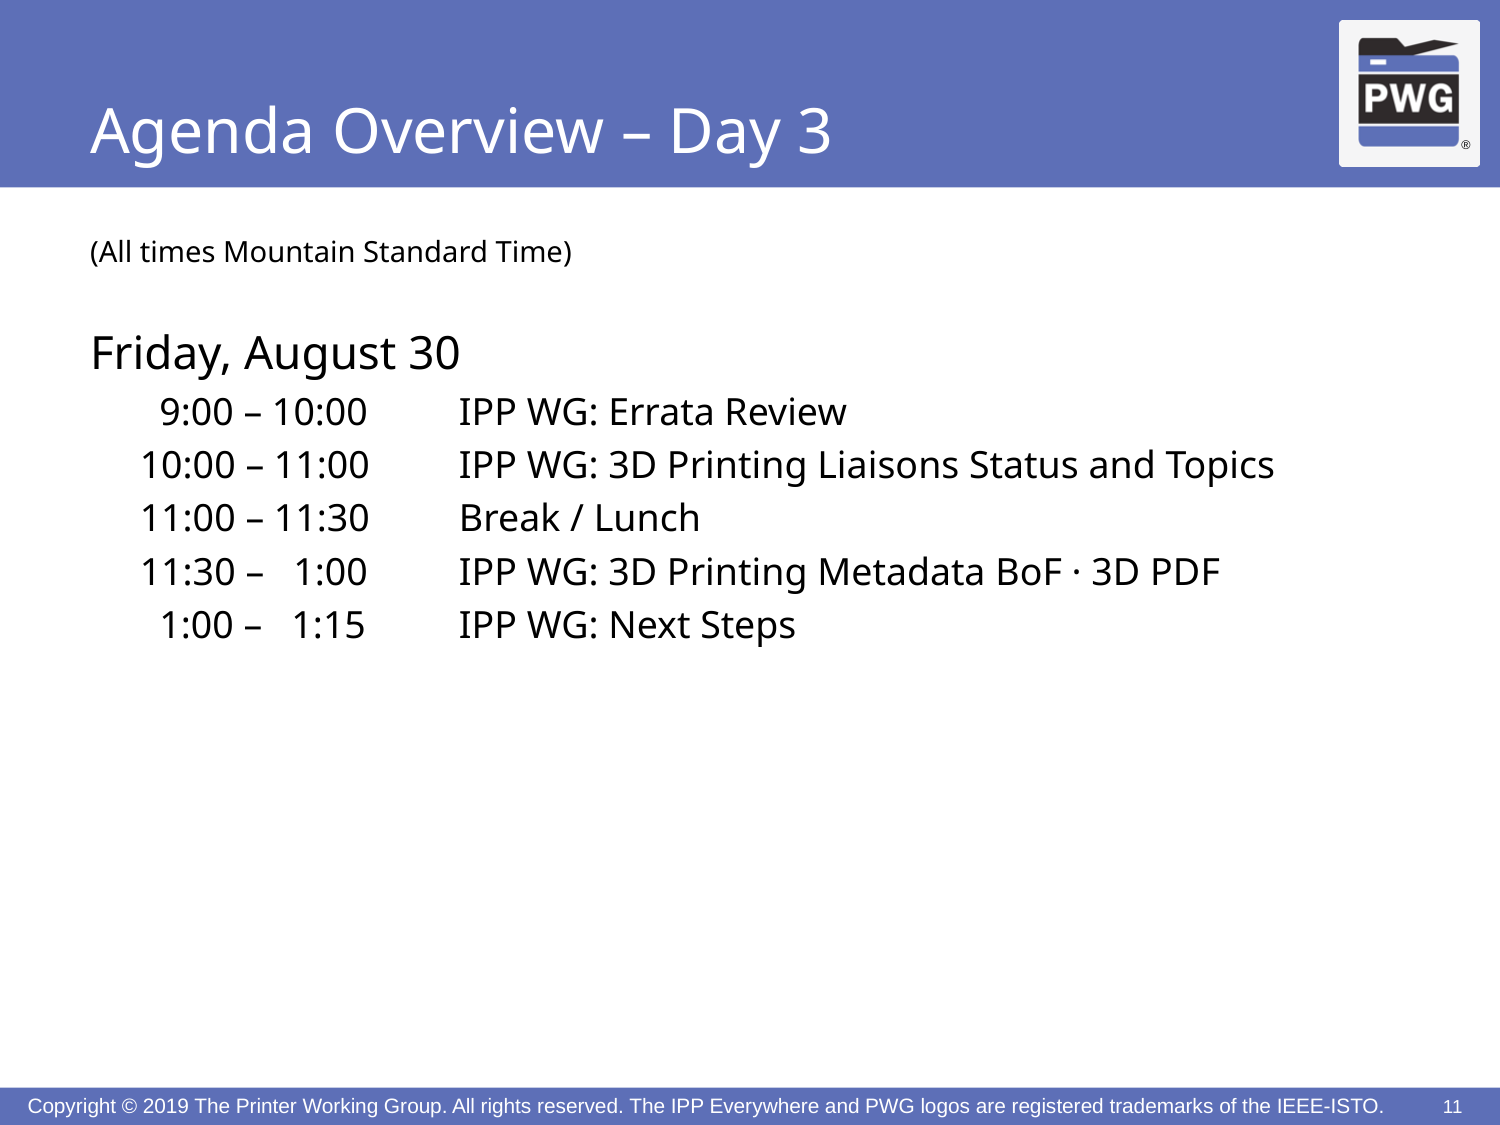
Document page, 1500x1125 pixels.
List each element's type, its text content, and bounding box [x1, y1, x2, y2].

picture [1339, 20, 1480, 167]
title Agenda Overview – Day 3 [74, 7, 1318, 175]
list (All times Mountain Standard Time) Friday, August 30 9:00 – 10:00 IPP WG: Errata Review 10:00 – 11:00 IPP WG: 3D Printing Liaisons Status and Topics 11:00 – 11:30 Break / Lunch 11:30 – 1:00 IPP WG: 3D Printing Metadata BoF · 3D PDF 1:00 – 1:15 IPP WG: Next Steps [74, 224, 1426, 1068]
slide_number 11 [1405, 1087, 1500, 1125]
